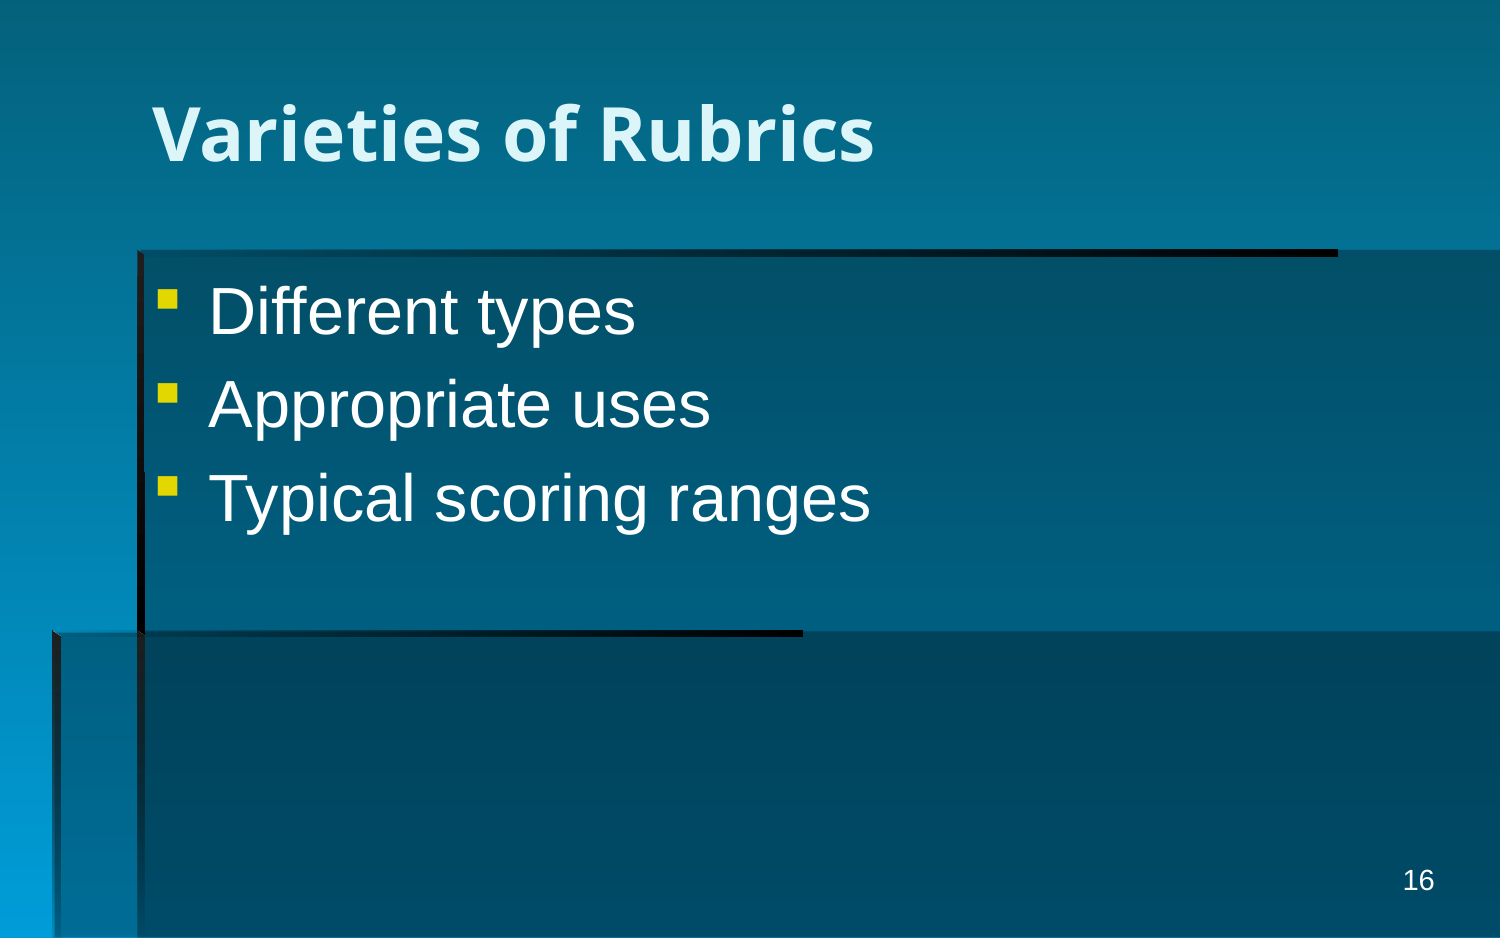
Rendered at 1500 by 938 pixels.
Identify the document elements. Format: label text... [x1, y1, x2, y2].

slide_number 16 [1137, 853, 1451, 920]
title Varieties of Rubrics [137, 33, 1451, 230]
list Different types Appropriate uses Typical scoring ranges [137, 260, 1338, 831]
